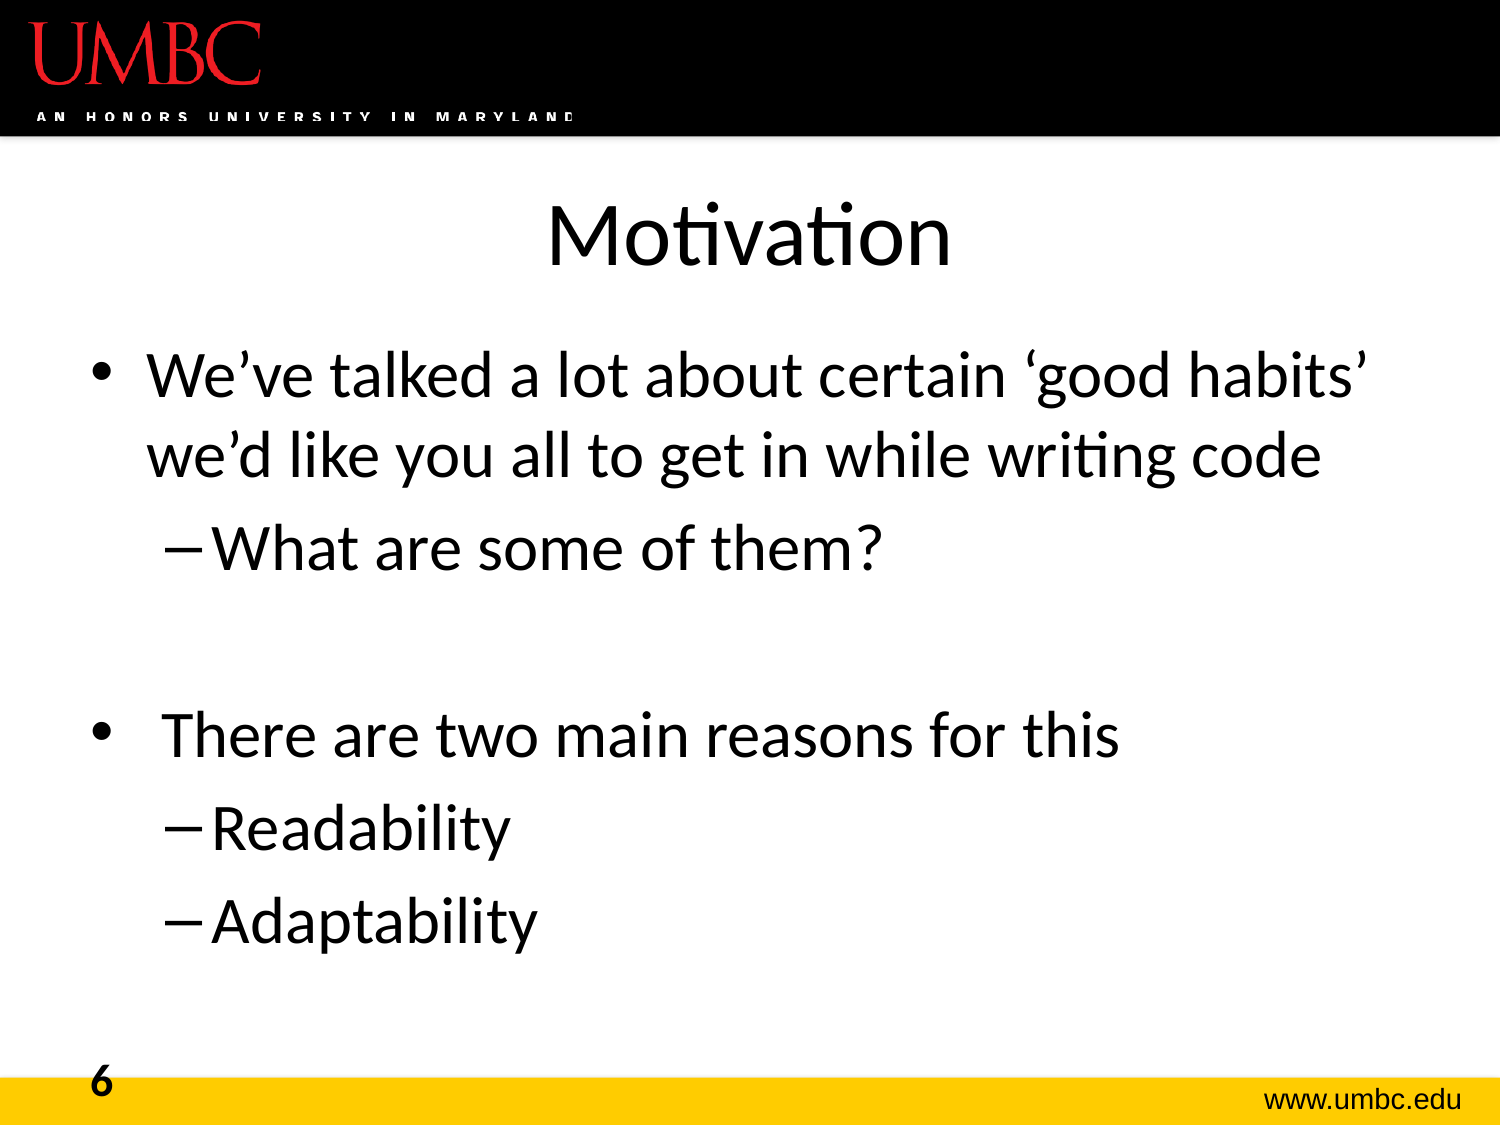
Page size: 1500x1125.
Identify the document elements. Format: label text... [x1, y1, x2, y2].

slide_number 6 [75, 1042, 425, 1103]
title Motivation [75, 135, 1425, 323]
list We’ve talked a lot about certain ‘good habits’ we’d like you all to get in while writing code What are some of them? There are two main reasons for this Readability Adaptability [75, 323, 1425, 1005]
